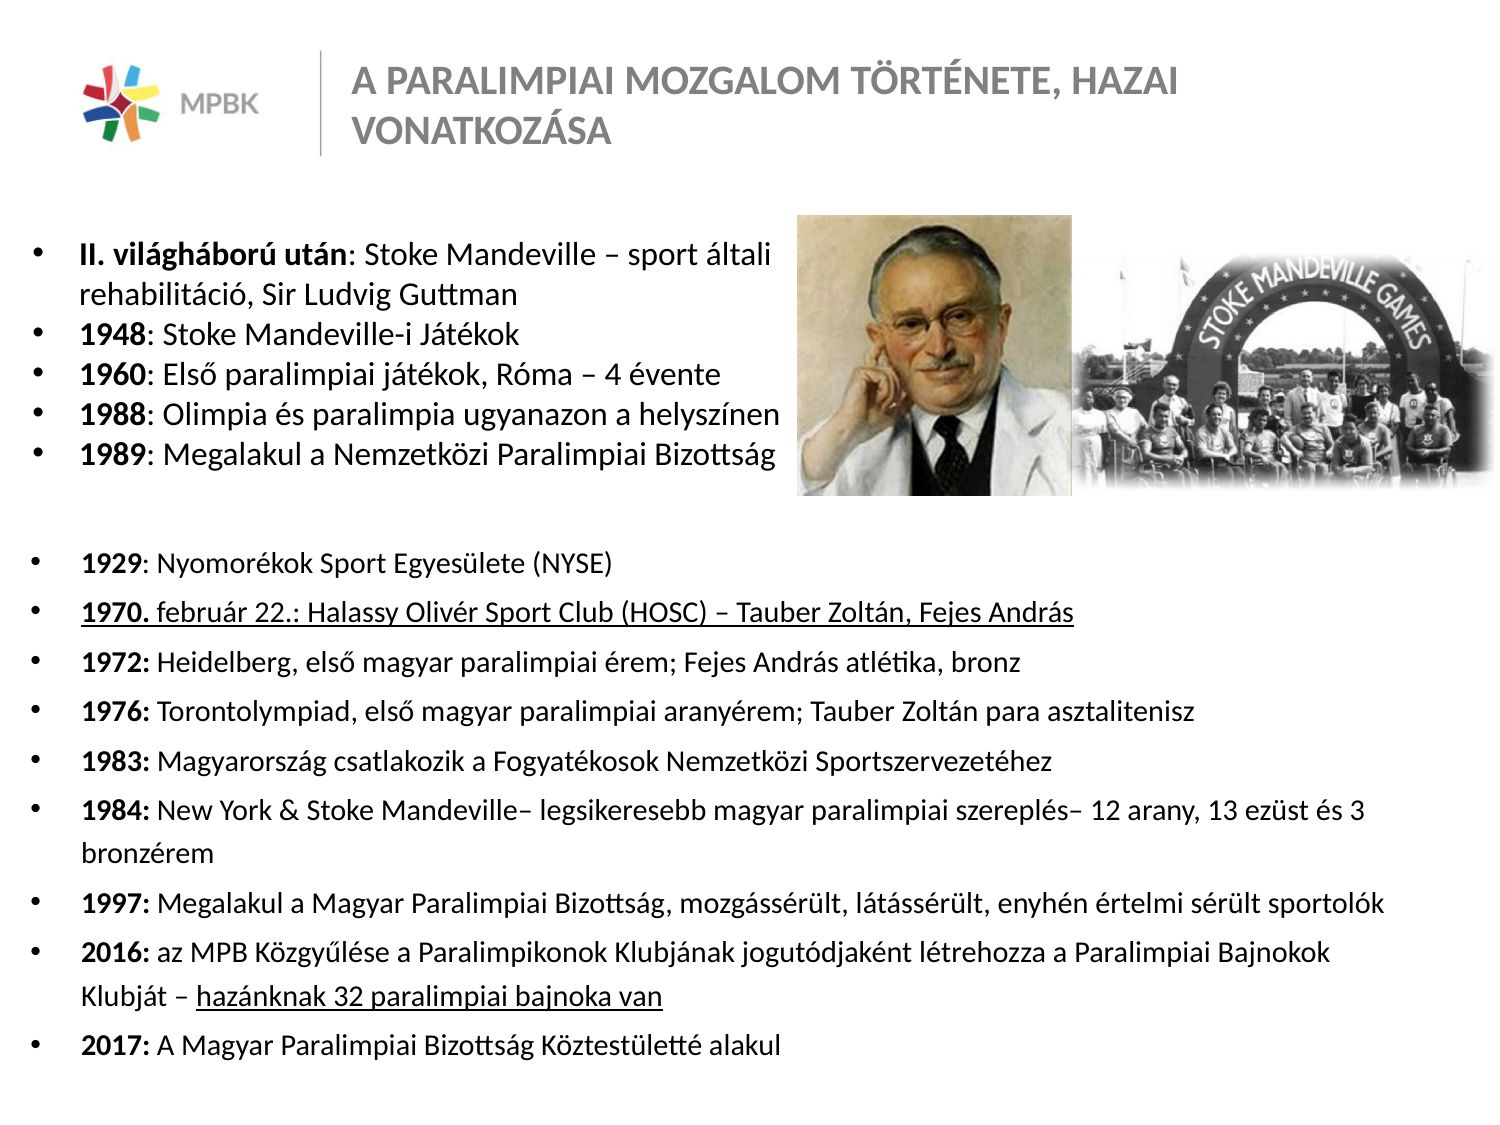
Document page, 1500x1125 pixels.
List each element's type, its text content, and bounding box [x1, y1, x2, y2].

list 1929: Nyomorékok Sport Egyesülete (NYSE) 1970. február 22.: Halassy Olivér Sport Club (HOSC) – Tauber Zoltán, Fejes András 1972: Heidelberg, első magyar paralimpiai érem; Fejes András atlétika, bronz 1976: Torontolympiad, első magyar paralimpiai aranyérem; Tauber Zoltán para asztalitenisz 1983: Magyarország csatlakozik a Fogyatékosok Nemzetközi Sportszervezetéhez 1984: New York & Stoke Mandeville– legsikeresebb magyar paralimpiai szereplés– 12 arany, 13 ezüst és 3 bronzérem 1997: Megalakul a Magyar Paralimpiai Bizottság, mozgássérült, látássérült, enyhén értelmi sérült sportolók 2016: az MPB Közgyűlése a Paralimpikonok Klubjának jogutódjaként létrehozza a Paralimpiai Bajnokok Klubját – hazánknak 32 paralimpiai bajnoka van 2017: A Magyar Paralimpiai Bizottság Köztestületté alakul [15, 528, 1404, 1091]
text_box II. világháború után: Stoke Mandeville – sport általi rehabilitáció, Sir Ludvig Guttman 1948: Stoke Mandeville-i Játékok 1960: Első paralimpiai játékok, Róma – 4 évente 1988: Olimpia és paralimpia ugyanazon a helyszínen 1989: Megalakul a Nemzetközi Paralimpiai Bizottság [17, 225, 827, 525]
picture [0, 0, 1500, 1125]
title a PARALIMPIAI MOZGALOM TÖRTÉNETE, hazai vonatkozása [336, 45, 1425, 161]
